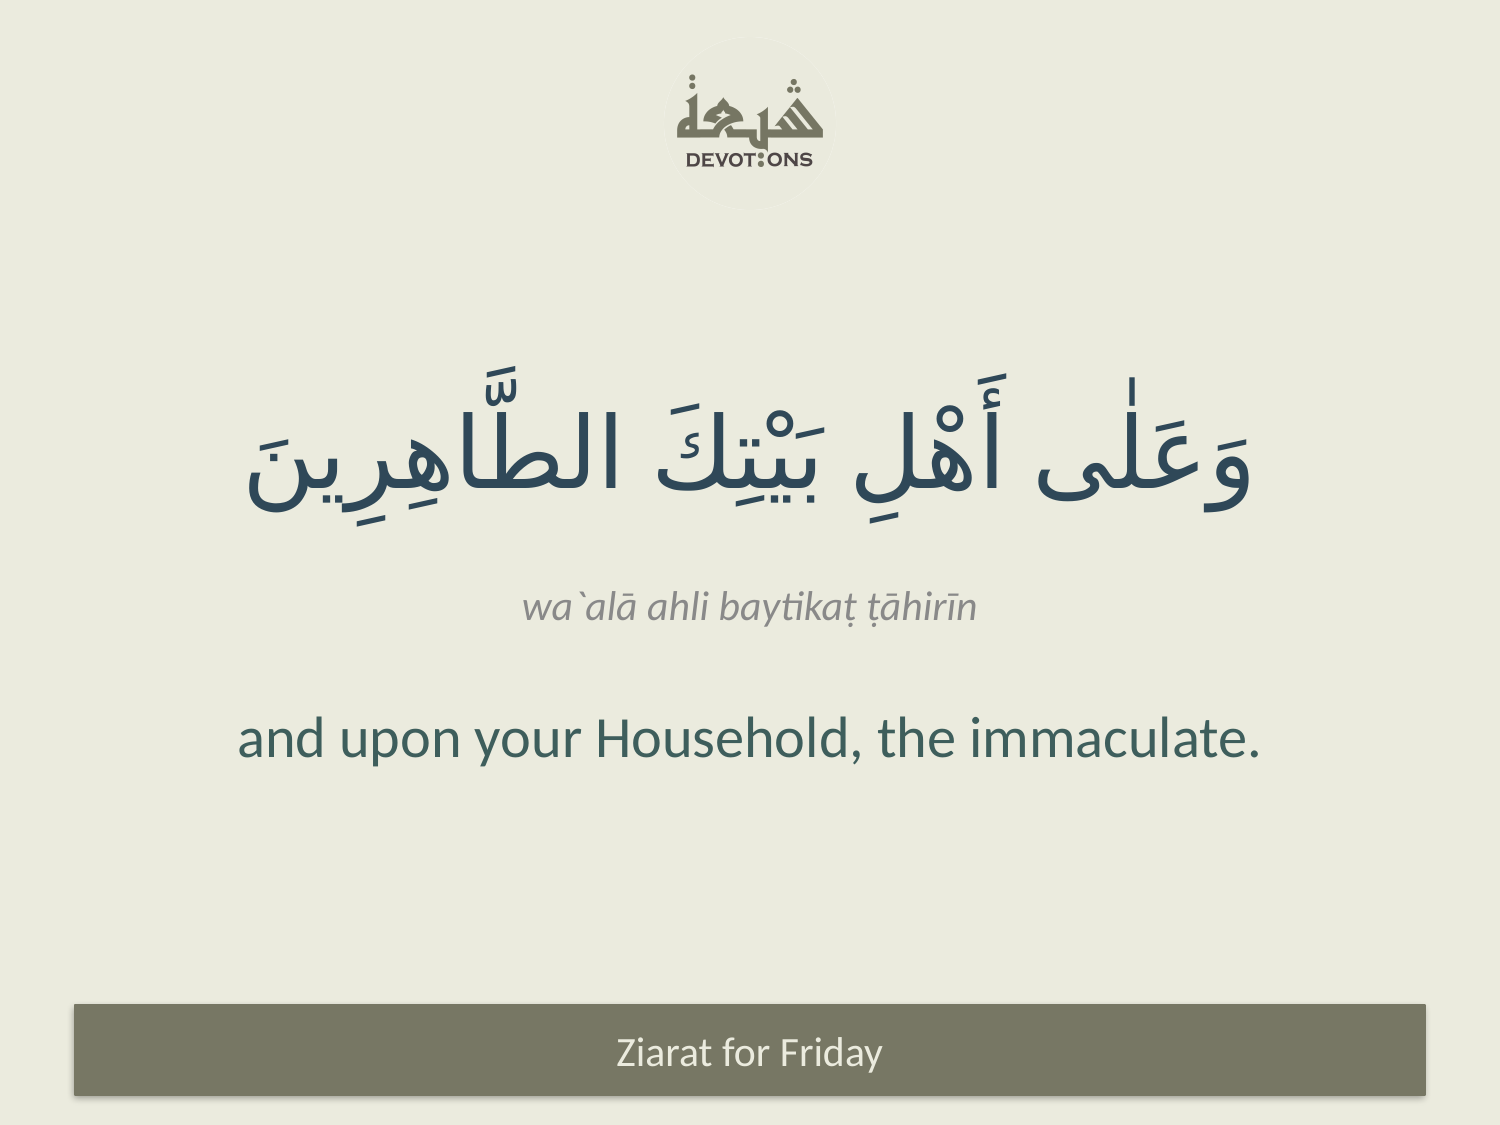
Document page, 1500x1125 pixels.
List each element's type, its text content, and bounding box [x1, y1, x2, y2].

text_box [74, 1004, 1426, 1096]
text_box وَعَلٰى أَهْلِ بَيْتِكَ الطَّاهِرِينَ wa`alā ahli baytikaṭ ṭāhirīn and upon your Household, the immaculate. [74, 381, 1425, 776]
picture [656, 29, 844, 218]
text_box Ziarat for Friday [601, 1017, 899, 1083]
